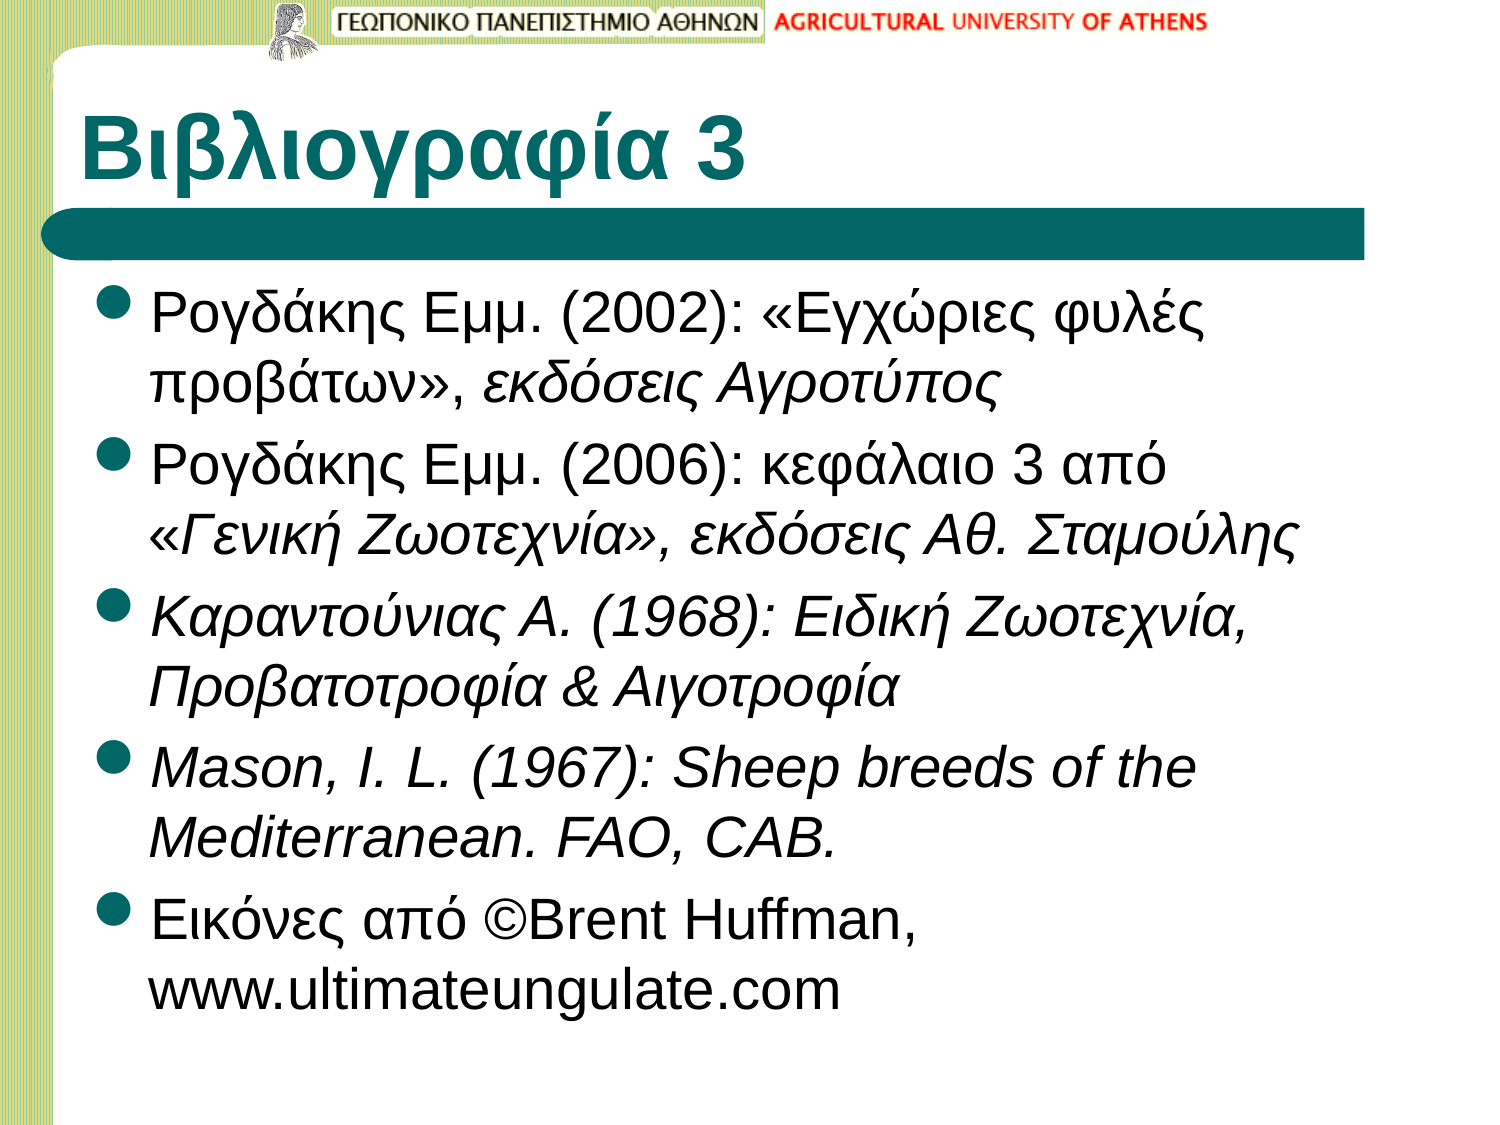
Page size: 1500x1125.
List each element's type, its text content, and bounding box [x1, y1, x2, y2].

list Ρογδάκης Εμμ. (2002): «Εγχώριες φυλές προβάτων», εκδόσεις Αγροτύπος Ρογδάκης Εμμ. (2006): κεφάλαιο 3 από «Γενική Ζωοτεχνία», εκδόσεις Αθ. Σταμούλης Kαραντούνιας Α. (1968): Ειδική Ζωοτεχνία, Προβατοτροφία & Αιγοτροφία Mason, I. L. (1967): Sheep breeds of the Mediterranean. FAO, CAB. Εικόνες από ©Brent Huffman, www.ultimateungulate.com [76, 266, 1365, 1083]
title Βιβλιογραφία 3 [64, 48, 1366, 207]
picture [269, 0, 1228, 48]
